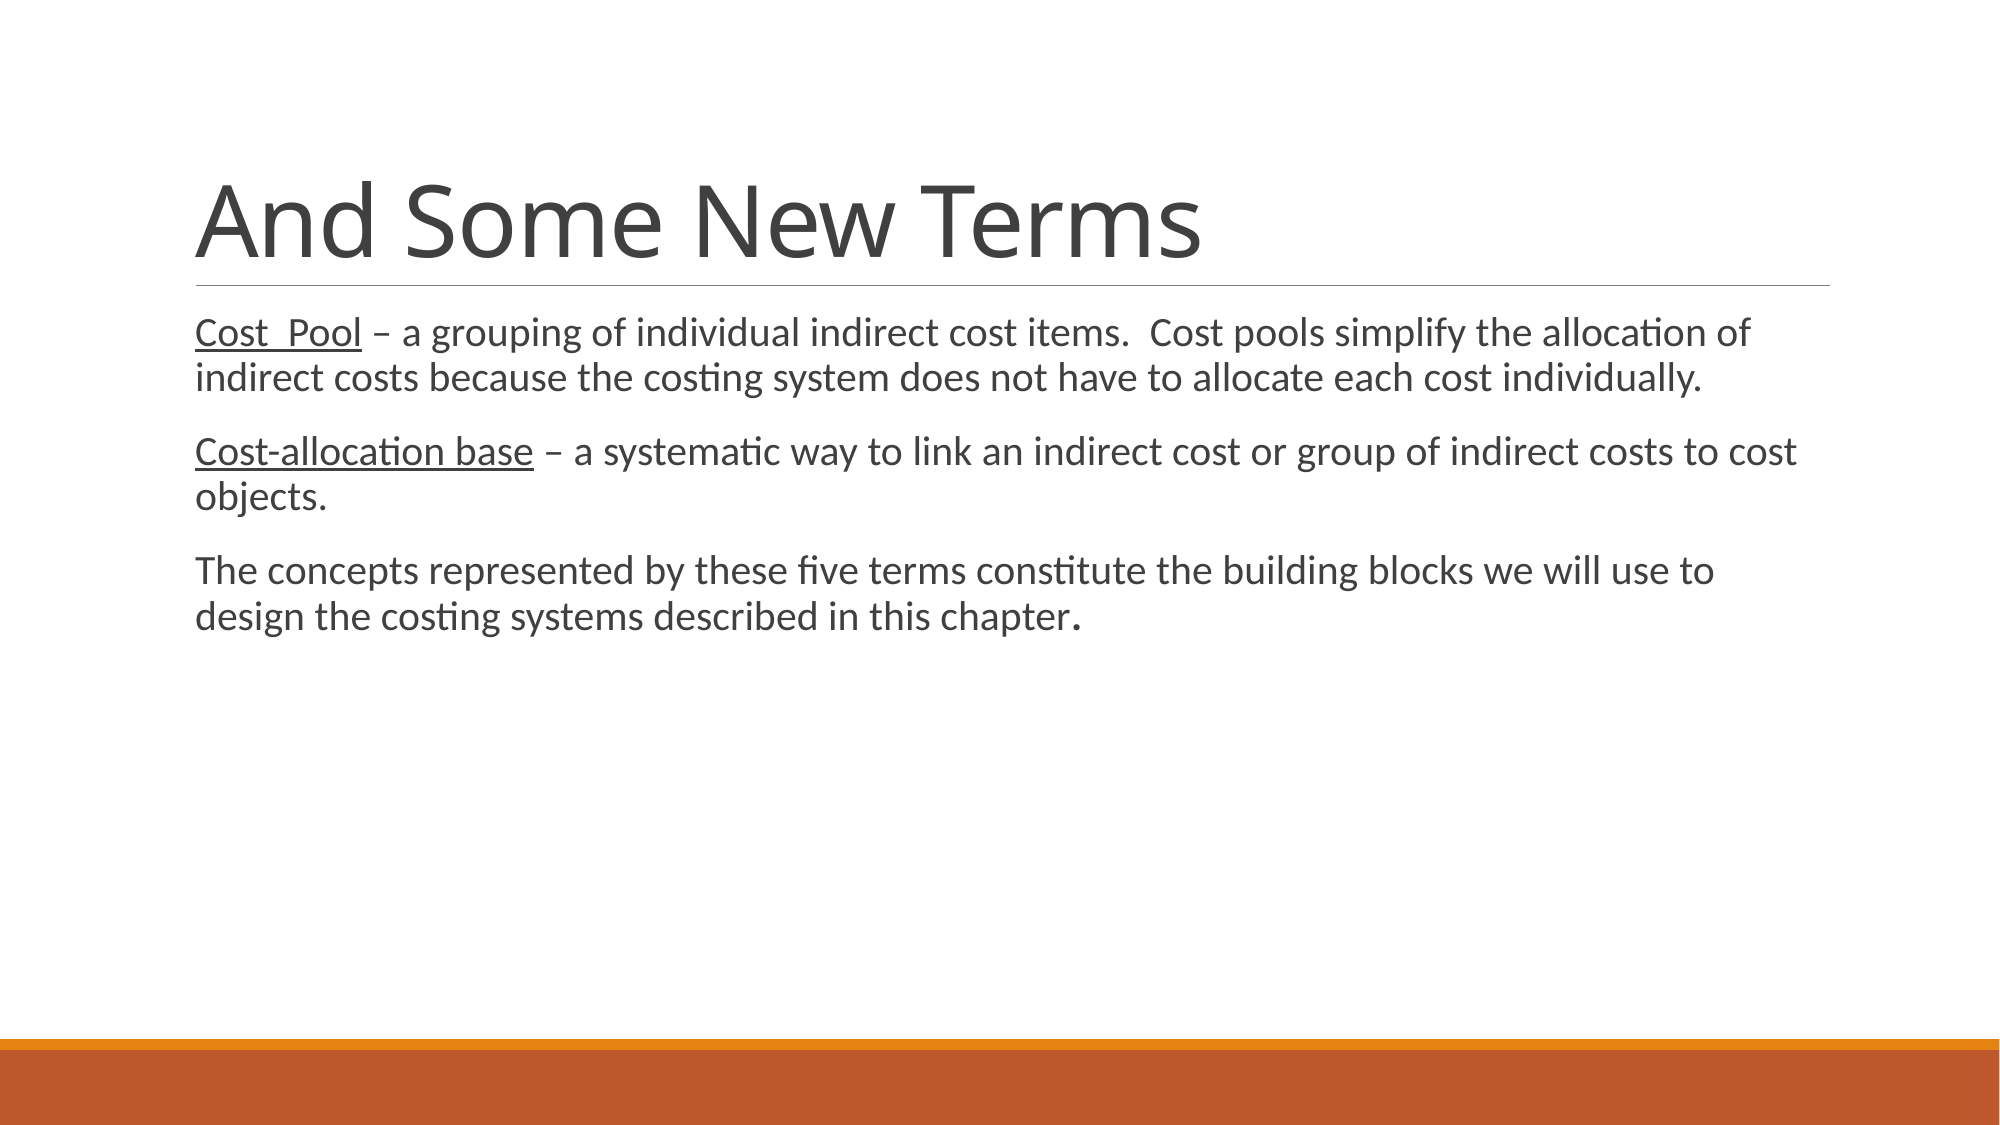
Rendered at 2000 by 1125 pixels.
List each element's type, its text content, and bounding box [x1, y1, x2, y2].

title And Some New Terms [179, 47, 1830, 285]
list Cost Pool – a grouping of individual indirect cost items. Cost pools simplify the allocation of indirect costs because the costing system does not have to allocate each cost individually. Cost-allocation base – a systematic way to link an indirect cost or group of indirect costs to cost objects. The concepts represented by these five terms constitute the building blocks we will use to design the costing systems described in this chapter. [179, 302, 1830, 963]
